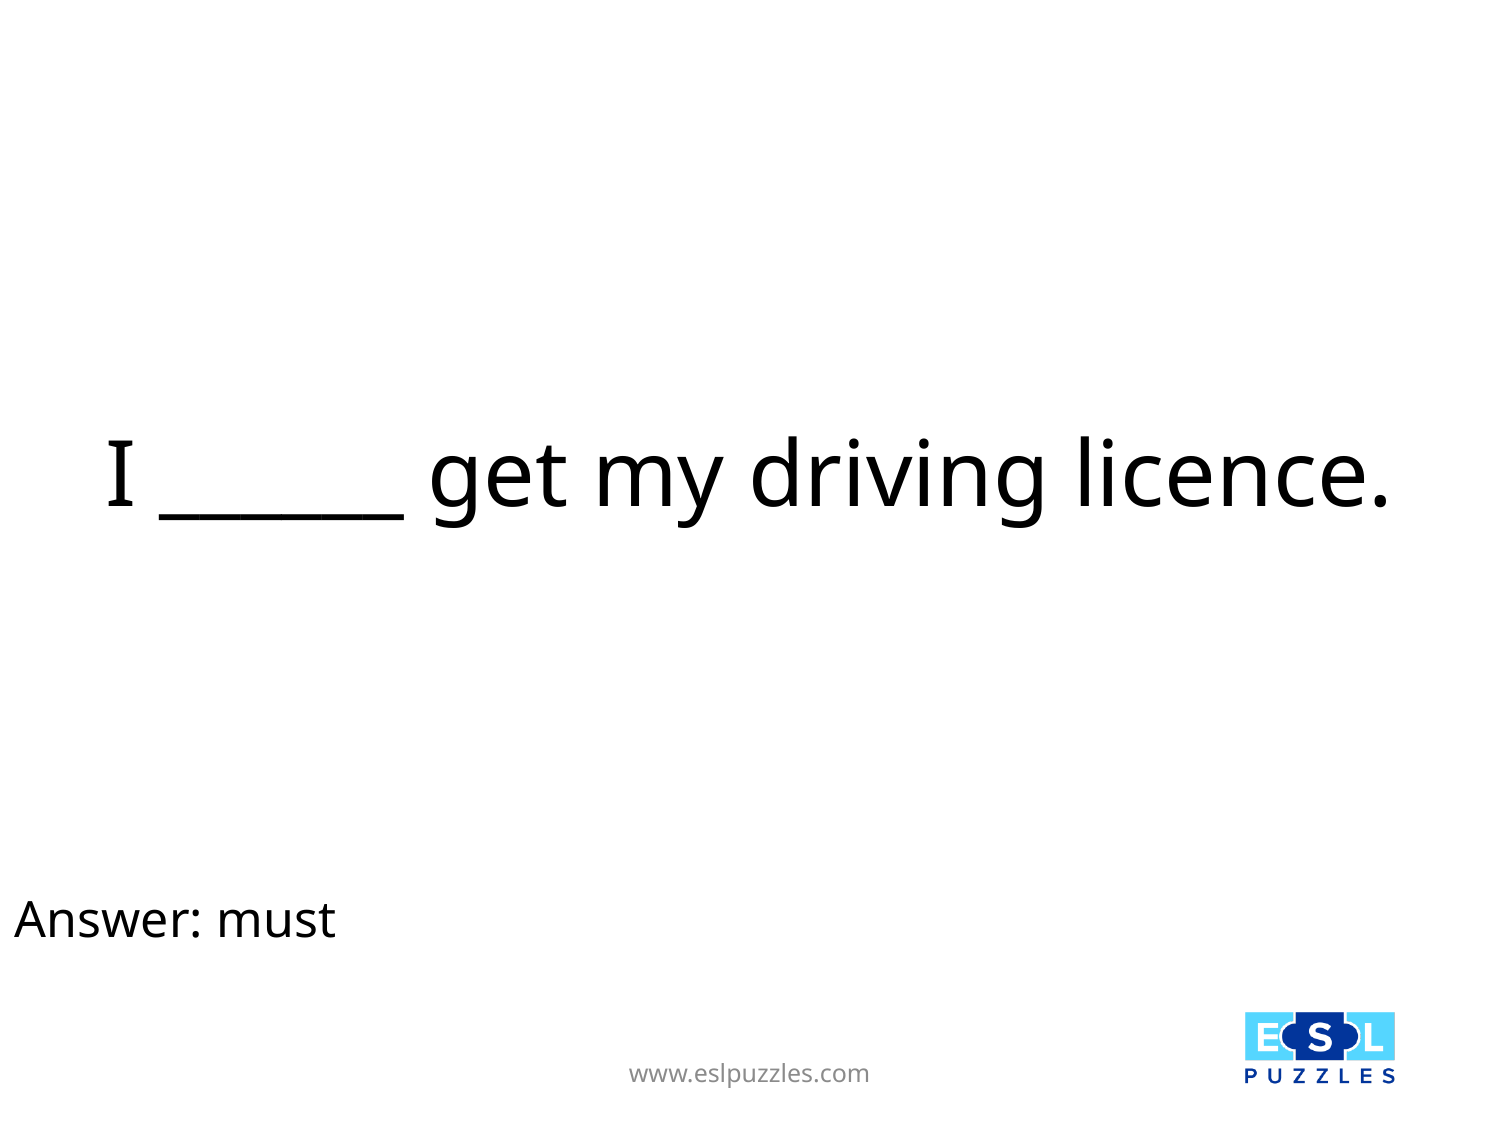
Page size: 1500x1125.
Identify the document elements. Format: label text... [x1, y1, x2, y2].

text_box Answer: must [0, 796, 1500, 1038]
picture [1139, 925, 1500, 1125]
title I ______ get my driving licence. [0, 349, 1500, 591]
footer www.eslpuzzles.com [512, 1042, 988, 1103]
